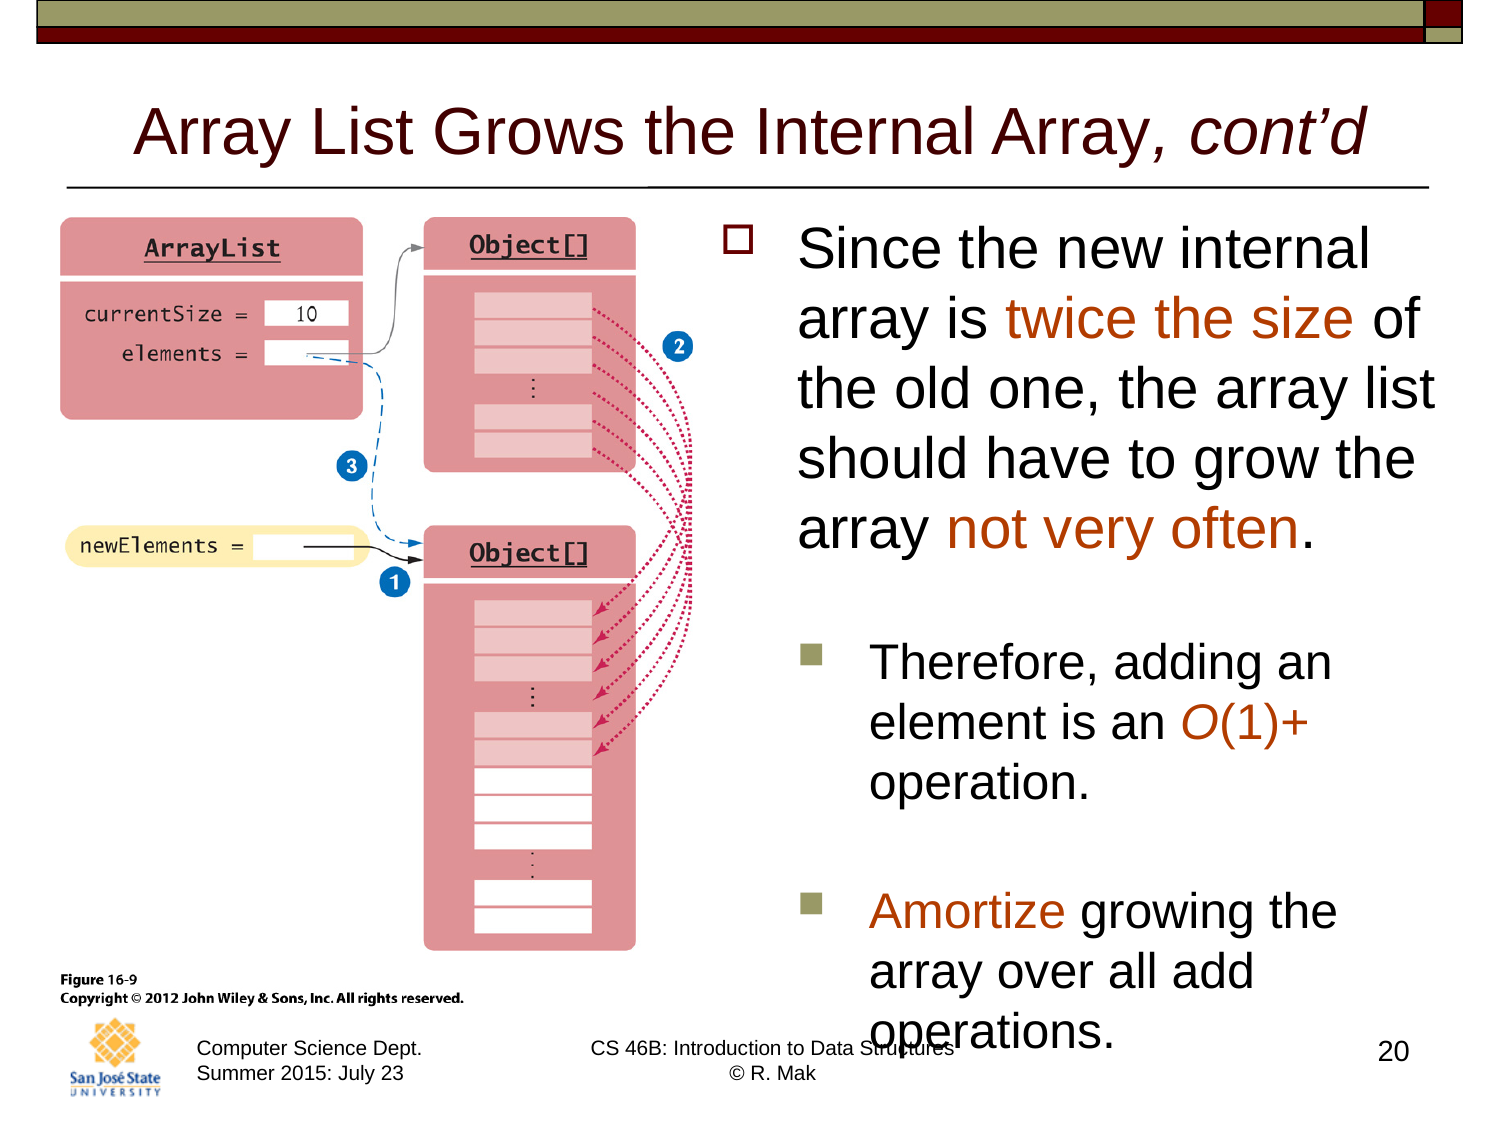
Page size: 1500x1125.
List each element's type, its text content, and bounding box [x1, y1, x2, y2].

slide_number 20 [1112, 1033, 1425, 1100]
picture [59, 217, 693, 1007]
title Array List Grows the Internal Array, cont’d [75, 67, 1425, 175]
list Since the new internal array is twice the size of the old one, the array list should have to grow the array not very often. Therefore, adding an element is an O(1)+ operation. Amortize growing the array over all add operations. [705, 202, 1455, 1033]
picture [60, 1012, 166, 1112]
